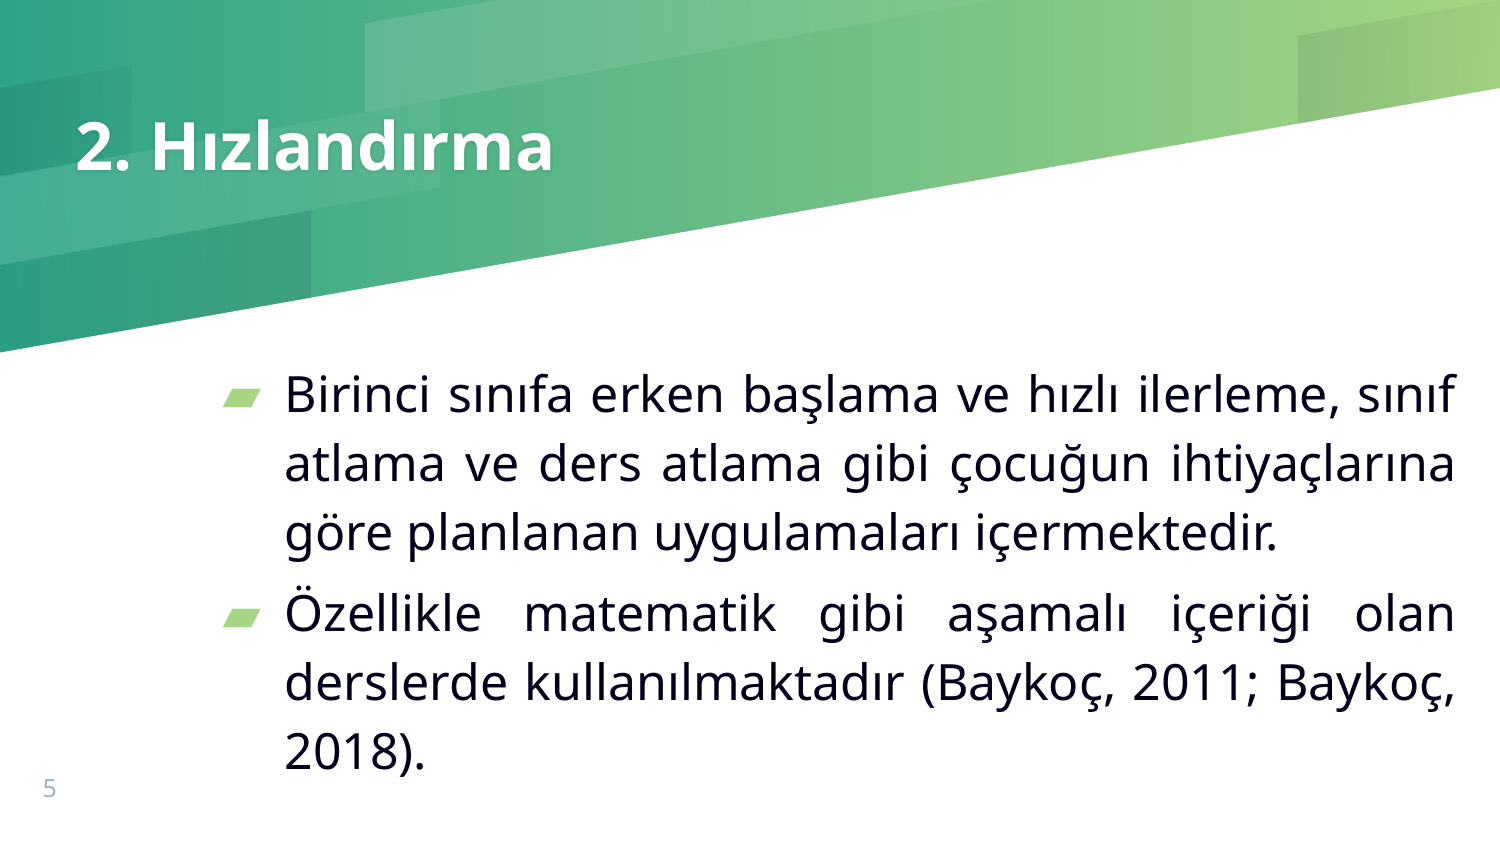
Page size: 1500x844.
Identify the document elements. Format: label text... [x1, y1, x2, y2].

list Birinci sınıfa erken başlama ve hızlı ilerleme, sınıf atlama ve ders atlama gibi çocuğun ihtiyaçlarına göre planlanan uygulamaları içermektedir. Özellikle matematik gibi aşamalı içeriği olan derslerde kullanılmaktadır (Baykoç, 2011; Baykoç, 2018). [209, 353, 1458, 807]
title 2. Hızlandırma [75, 0, 975, 298]
slide_number 5 [42, 766, 122, 807]
